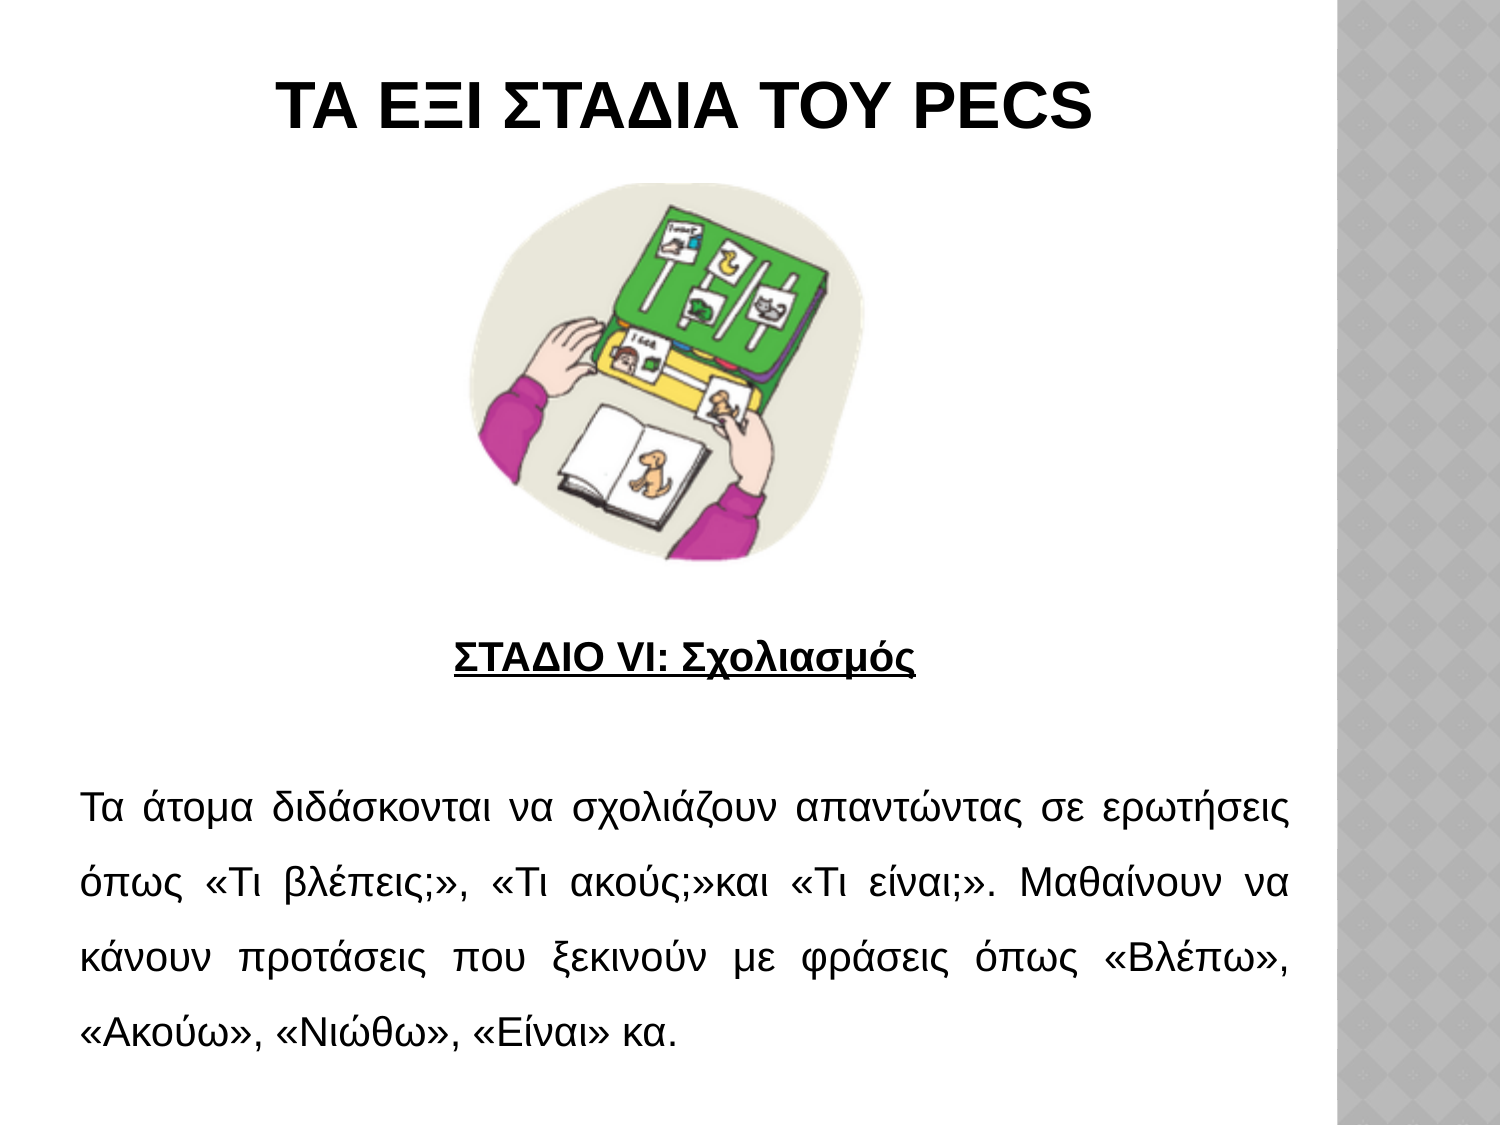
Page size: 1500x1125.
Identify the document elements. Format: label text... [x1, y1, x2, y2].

picture [454, 166, 869, 581]
text_box ΣΤΑΔΙΟ VI: Σχολιασμός Τα άτομα διδάσκονται να σχολιάζουν απαντώντας σε ερωτήσεις όπως «Τι βλέπεις;», «Τι ακούς;»και «Τι είναι;». Μαθαίνουν να κάνουν προτάσεις που ξεκινούν με φράσεις όπως «Βλέπω», «Ακούω», «Νιώθω», «Είναι» κα. [64, 597, 1306, 1063]
text_box ΤΑ ΕΞΙ ΣΤΑΔΙΑ ΤΟΥ PECS [253, 54, 1117, 150]
